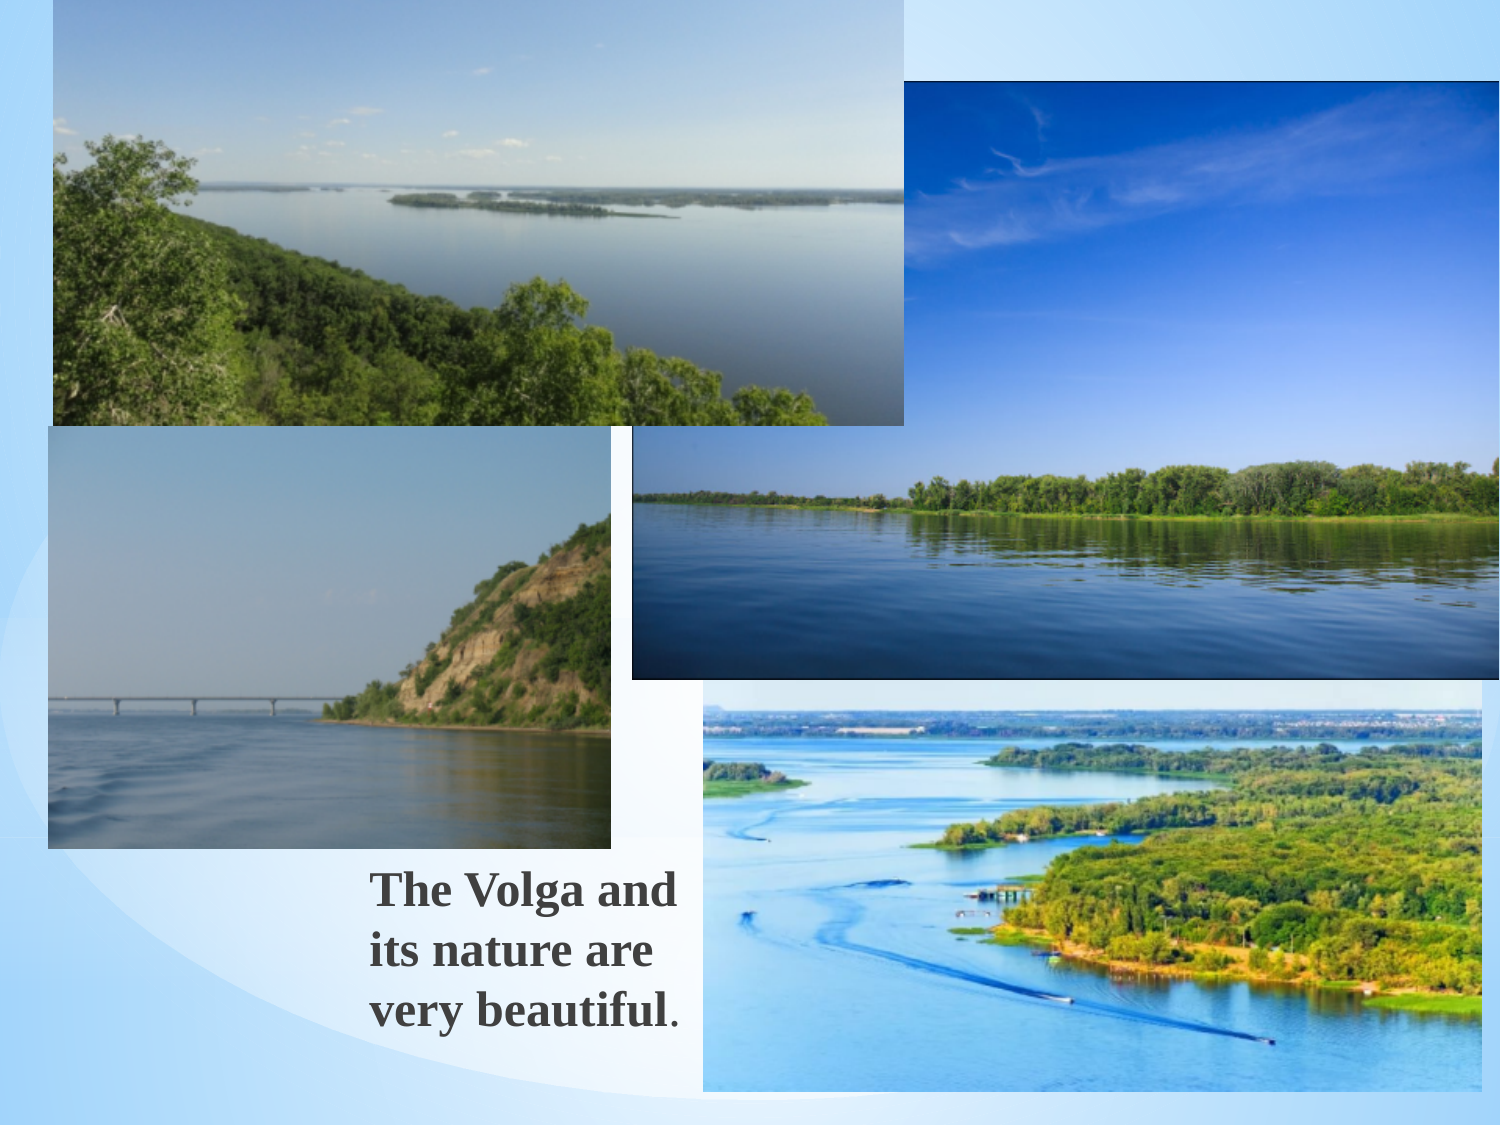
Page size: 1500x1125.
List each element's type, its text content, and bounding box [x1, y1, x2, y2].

list The Volga and its nature are very beautiful. [9, 848, 697, 1092]
picture [48, 0, 1499, 1092]
